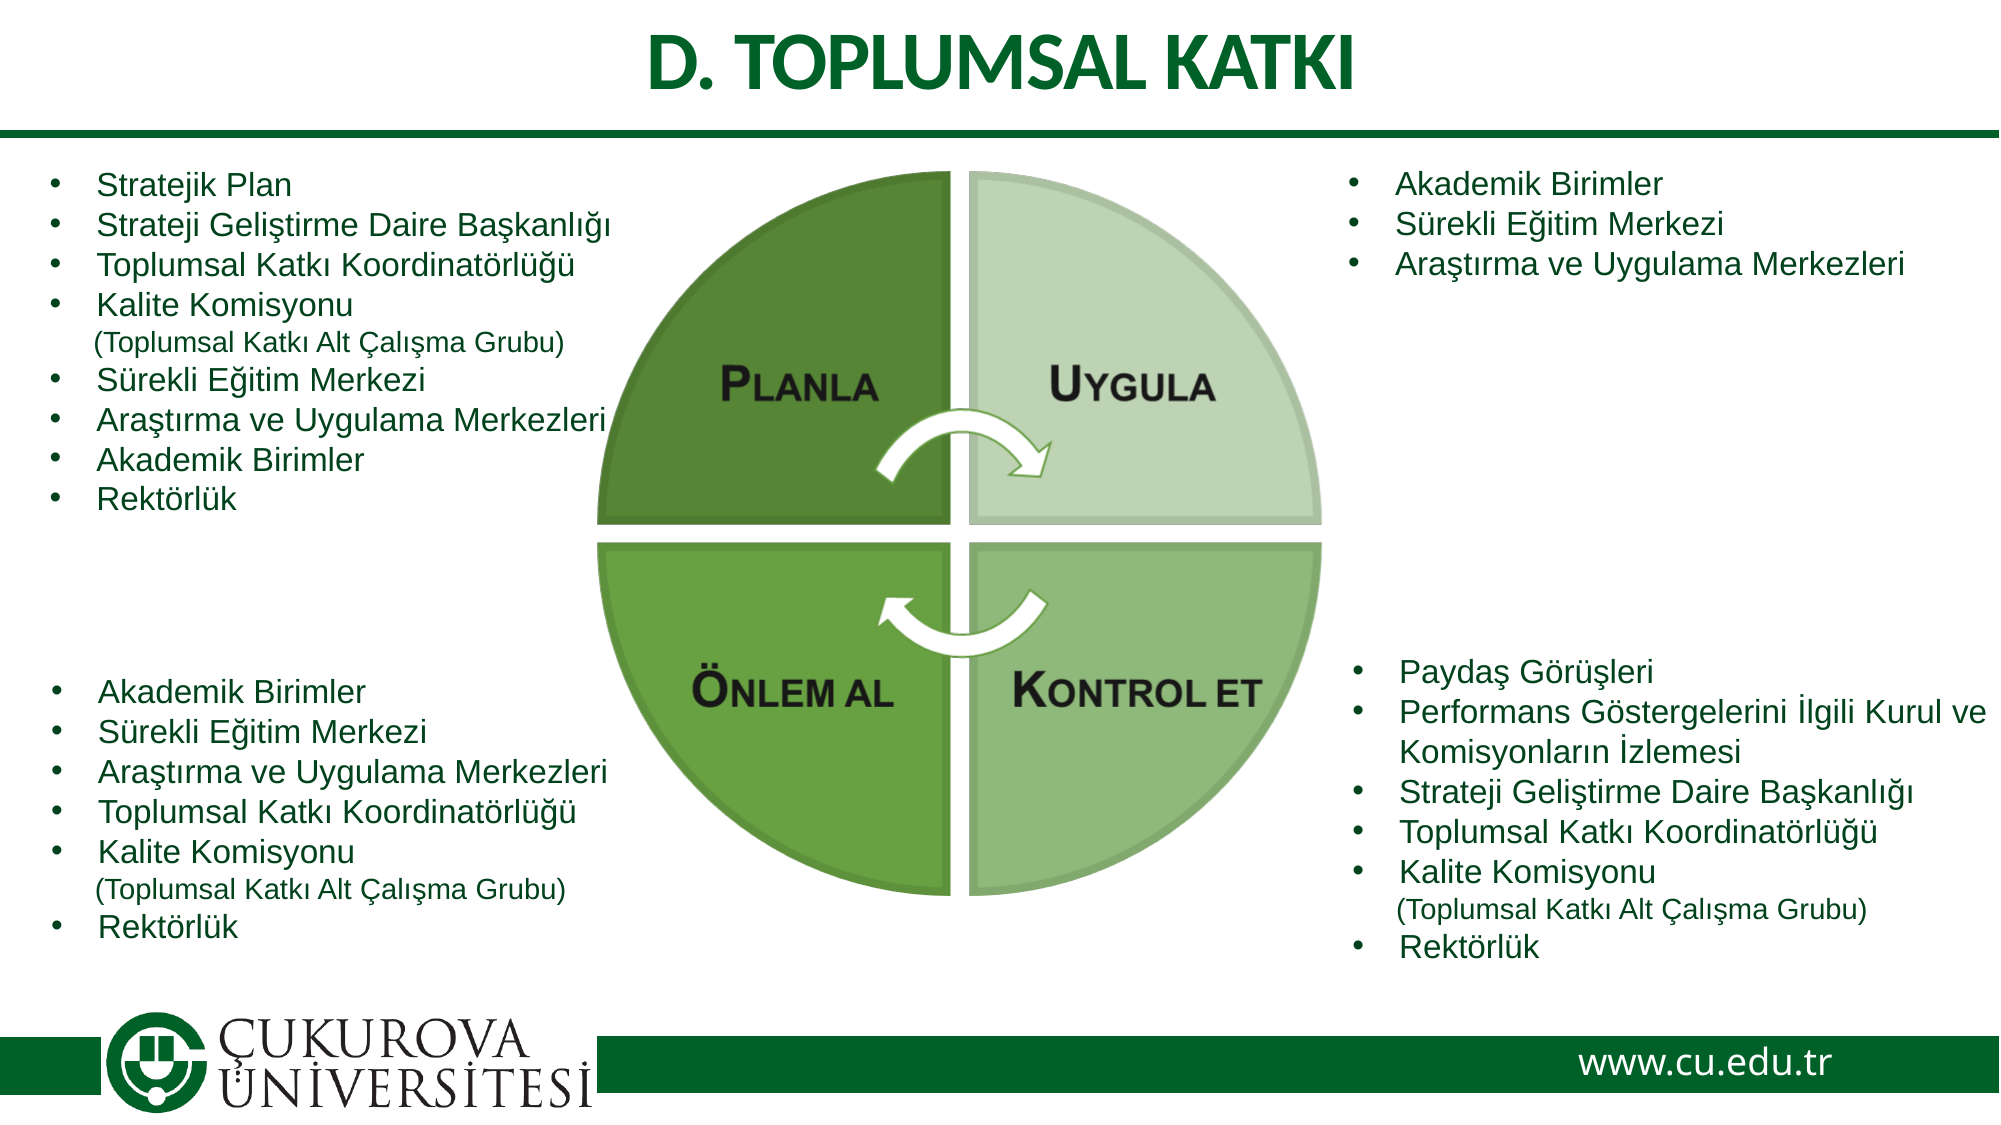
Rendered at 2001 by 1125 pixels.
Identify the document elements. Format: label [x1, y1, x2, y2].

text_box [0, 130, 1999, 1116]
picture [0, 0, 1982, 130]
